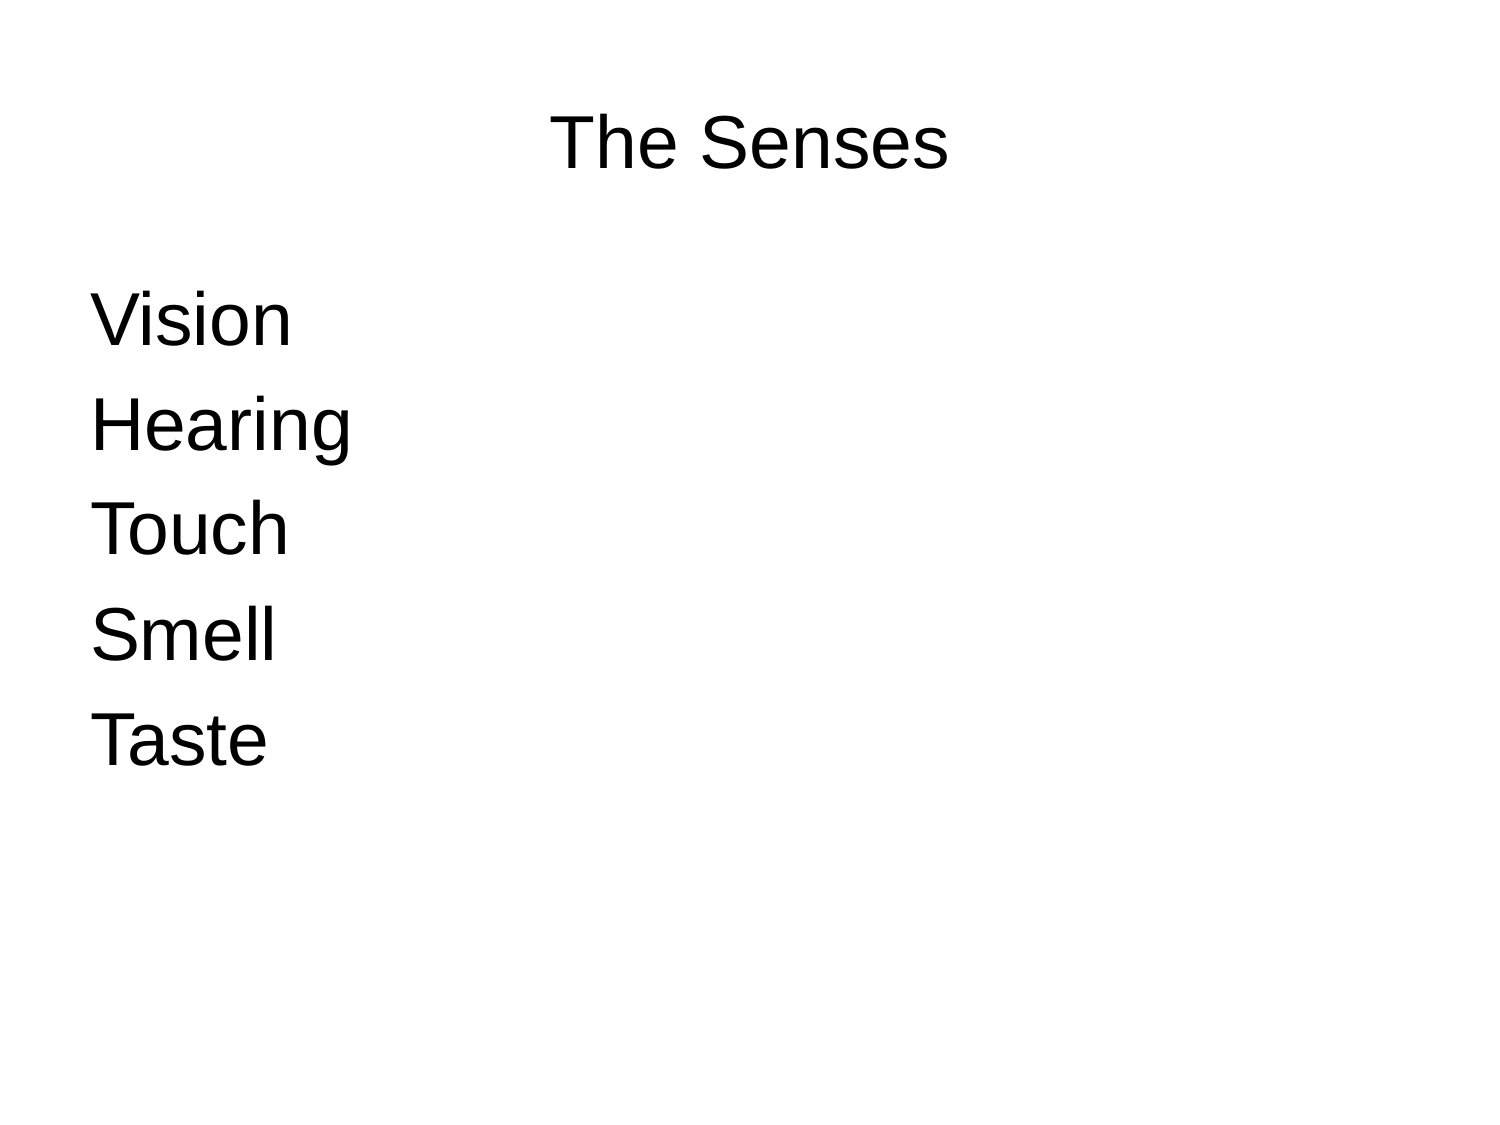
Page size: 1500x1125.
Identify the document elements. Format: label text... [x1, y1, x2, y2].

title The Senses [74, 44, 1426, 233]
list Vision Hearing Touch Smell Taste [74, 262, 1426, 1006]
